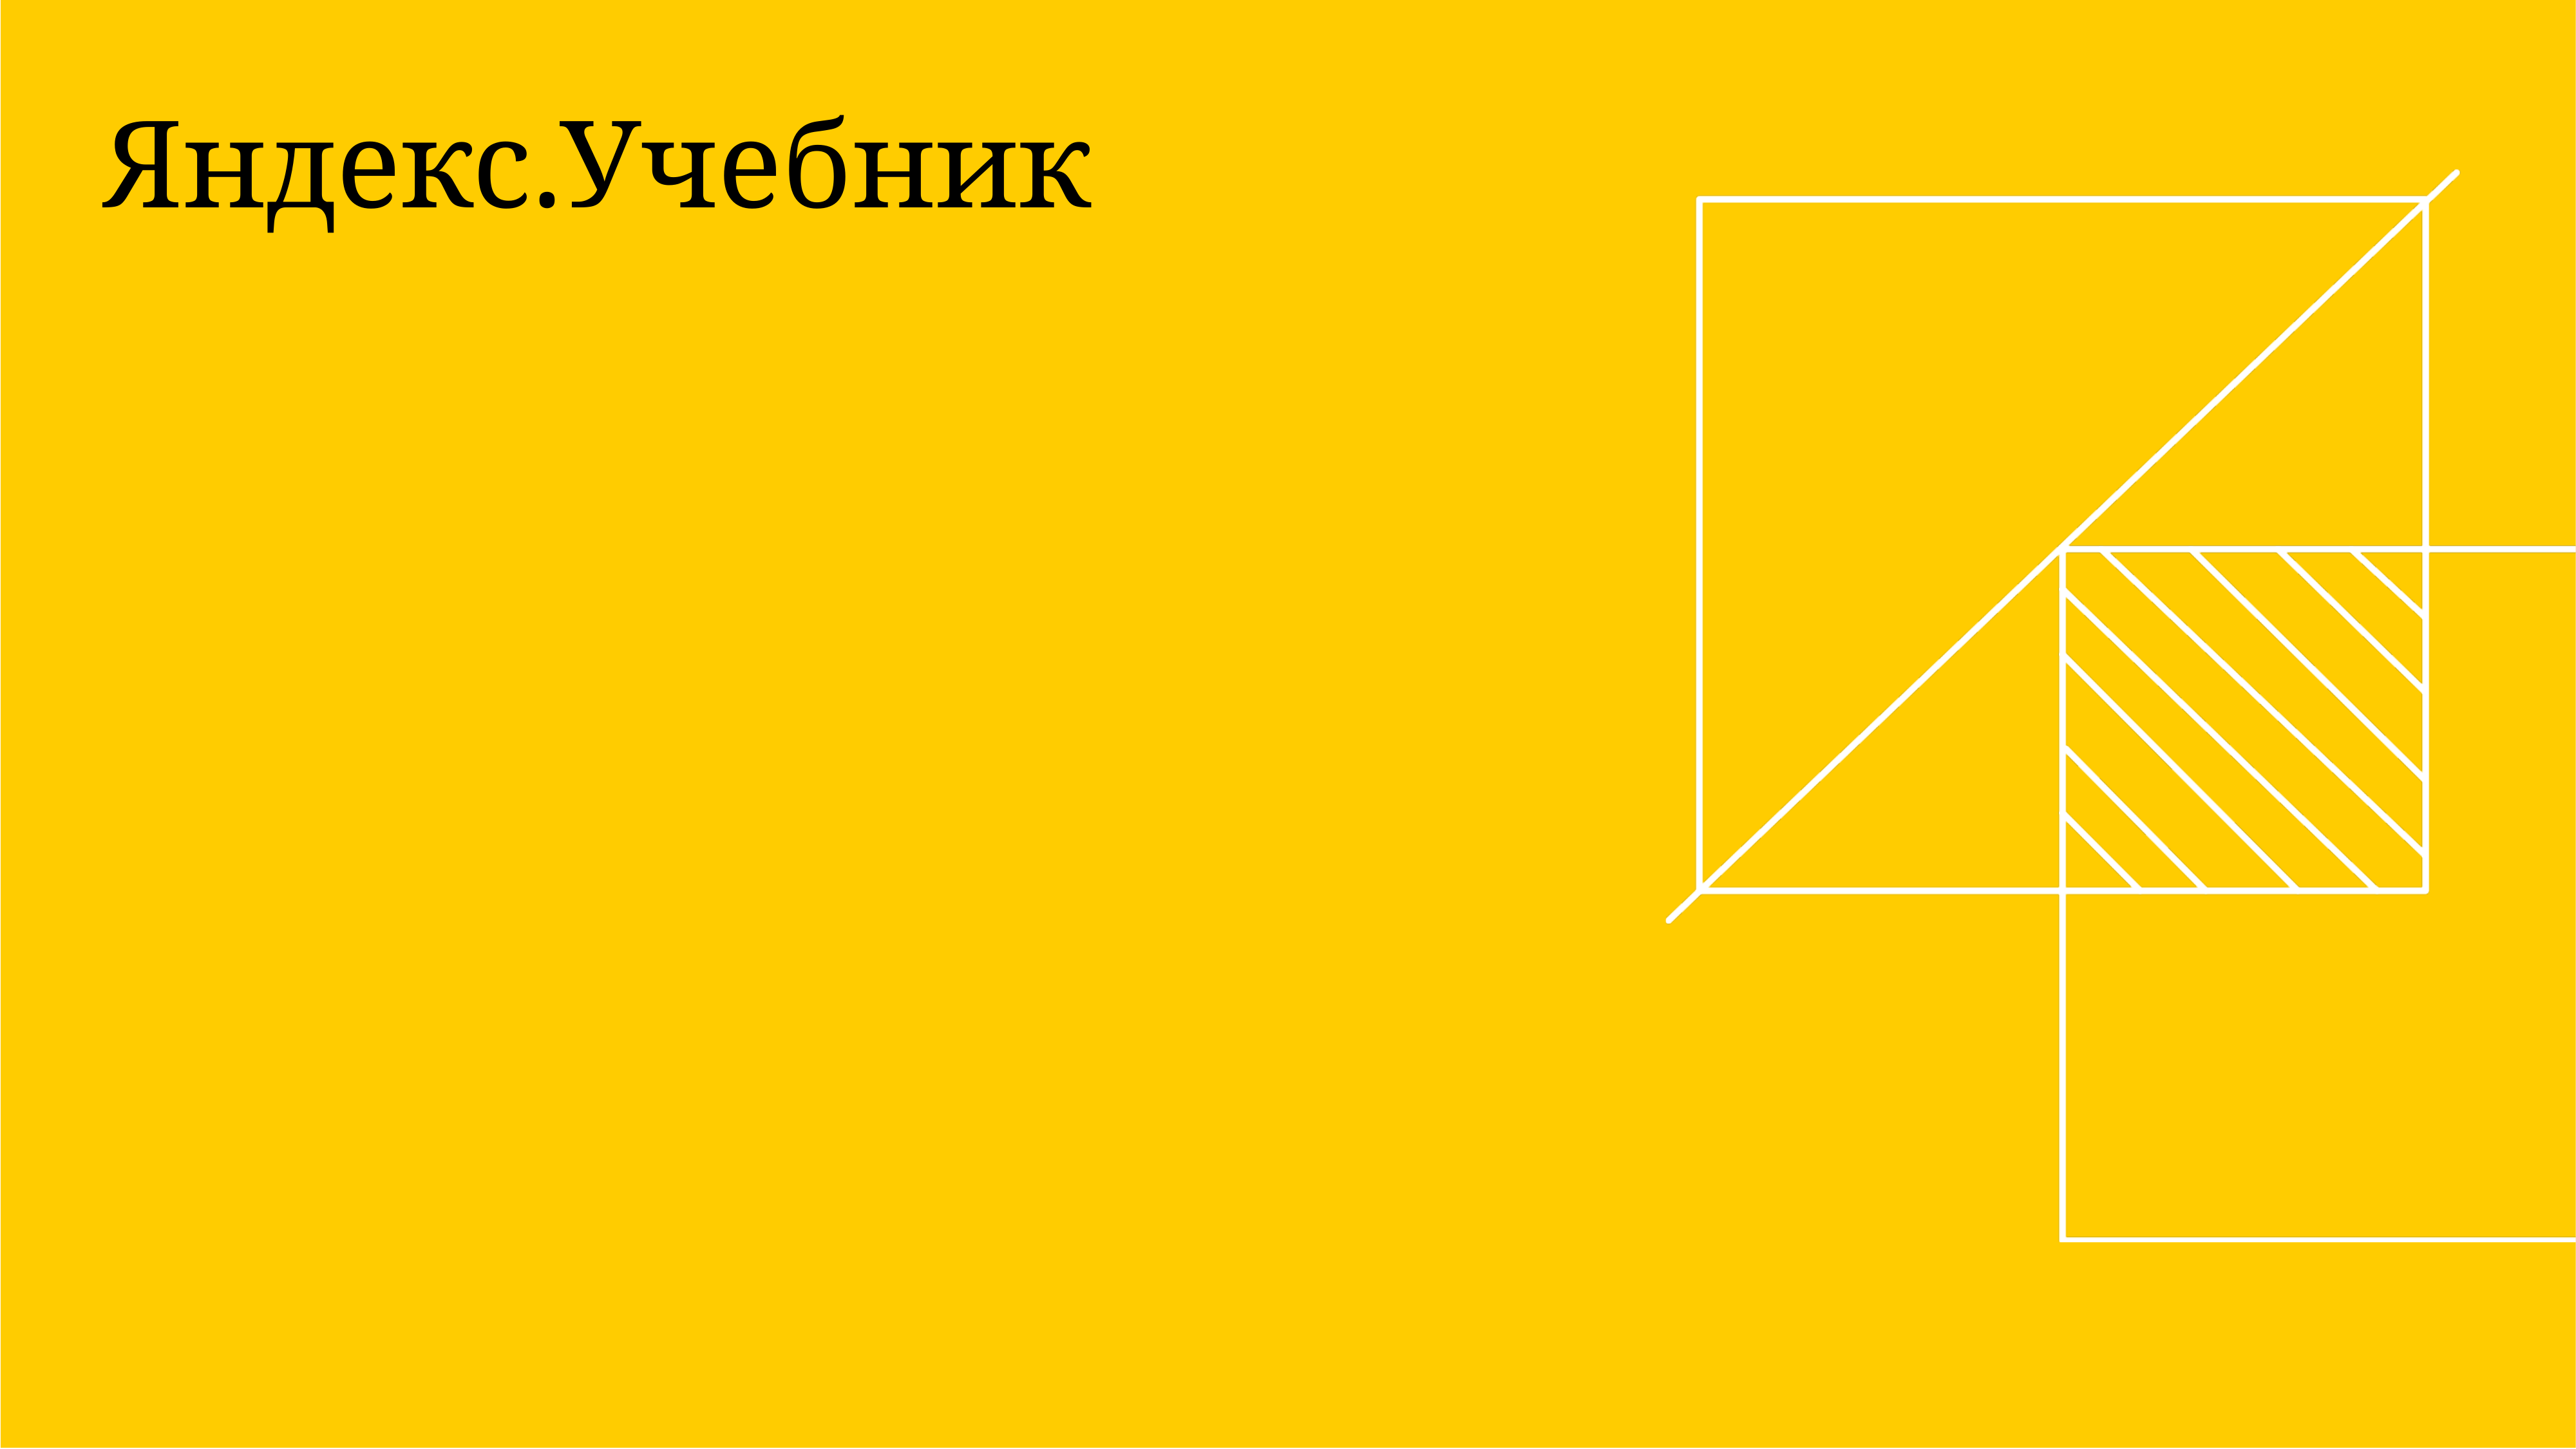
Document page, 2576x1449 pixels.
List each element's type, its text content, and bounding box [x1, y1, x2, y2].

title Яндекс.Учебник [94, 82, 1439, 587]
